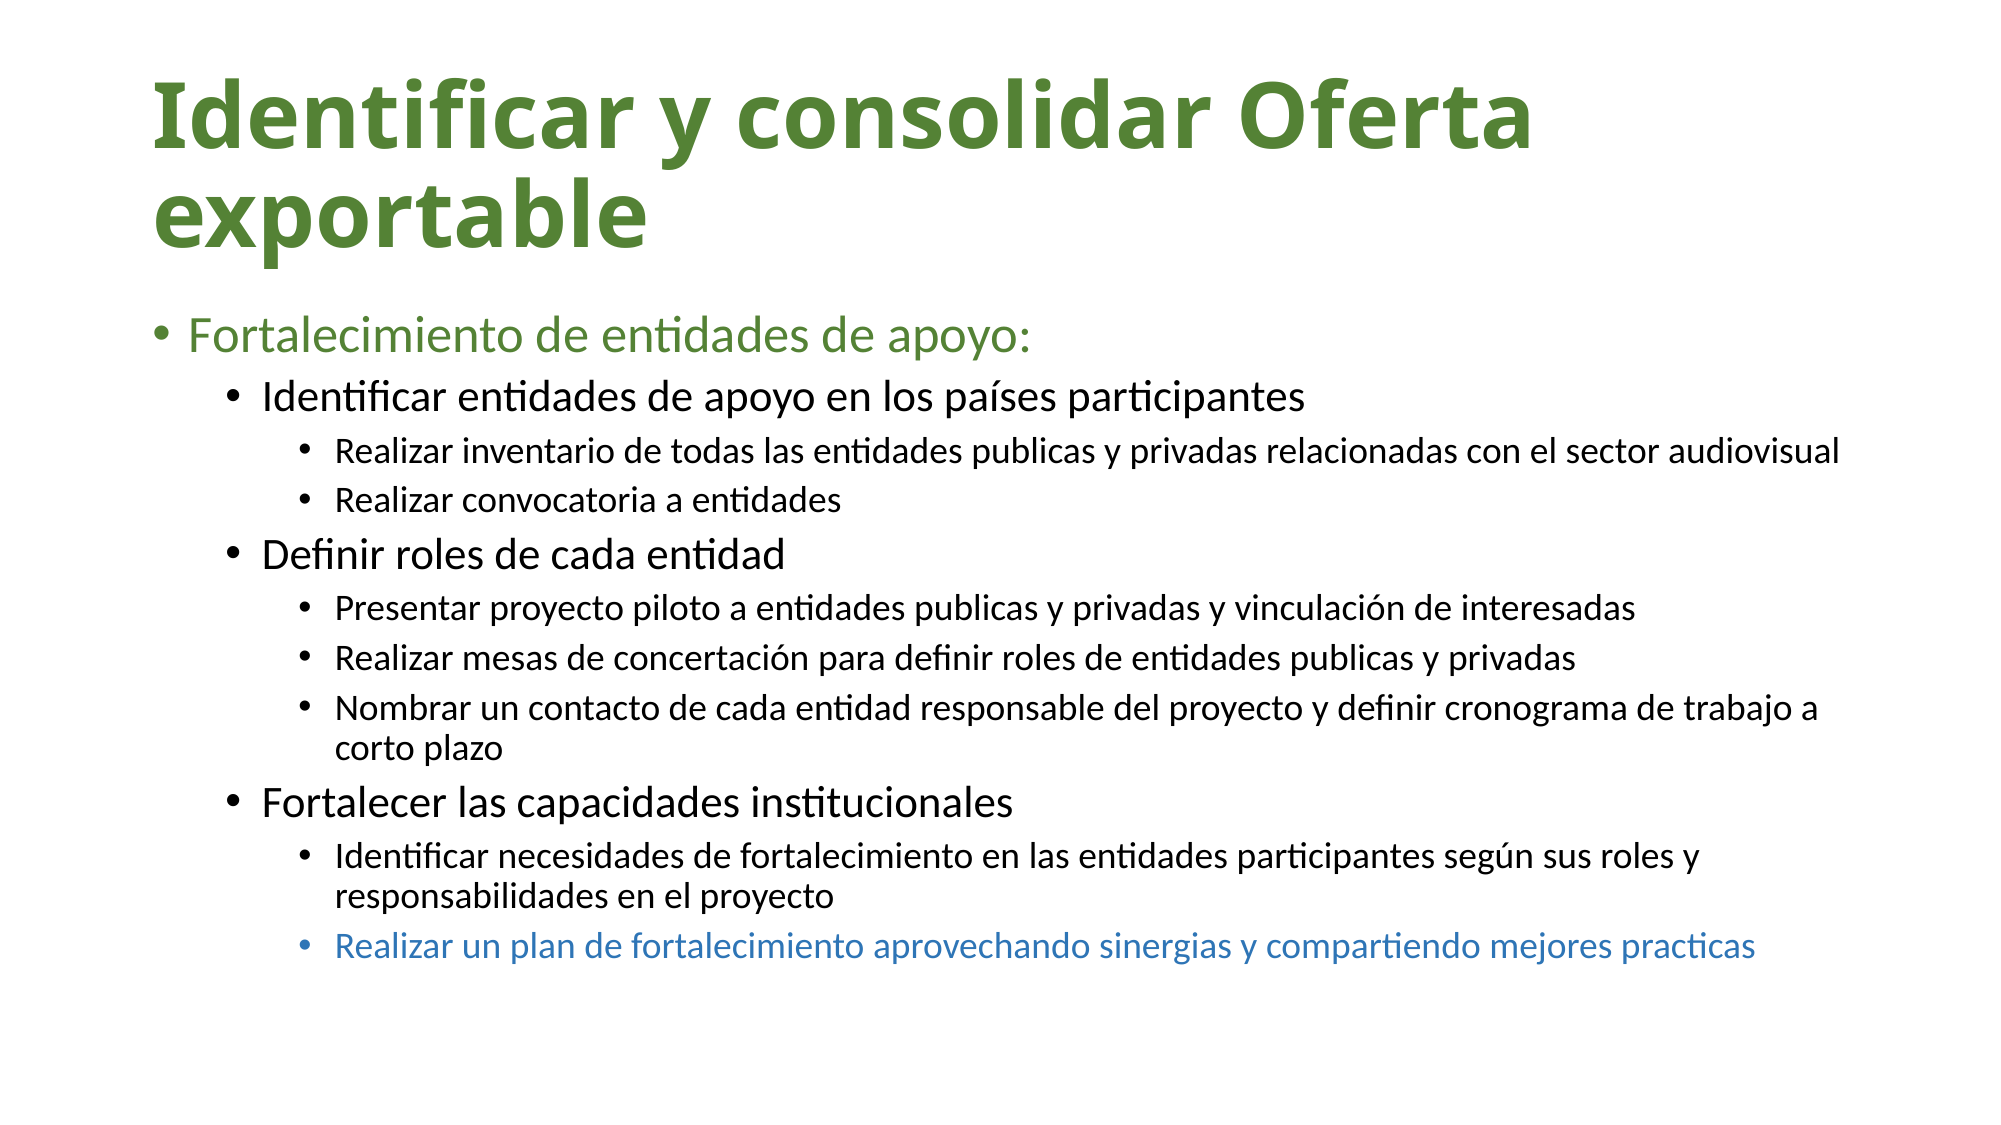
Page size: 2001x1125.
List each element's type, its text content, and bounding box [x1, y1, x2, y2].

list Fortalecimiento de entidades de apoyo: Identificar entidades de apoyo en los países participantes Realizar inventario de todas las entidades publicas y privadas relacionadas con el sector audiovisual Realizar convocatoria a entidades Definir roles de cada entidad Presentar proyecto piloto a entidades publicas y privadas y vinculación de interesadas Realizar mesas de concertación para definir roles de entidades publicas y privadas Nombrar un contacto de cada entidad responsable del proyecto y definir cronograma de trabajo a corto plazo Fortalecer las capacidades institucionales Identificar necesidades de fortalecimiento en las entidades participantes según sus roles y responsabilidades en el proyecto Realizar un plan de fortalecimiento aprovechando sinergias y compartiendo mejores practicas [137, 299, 1863, 1014]
title Identificar y consolidar Oferta exportable [137, 59, 1863, 278]
